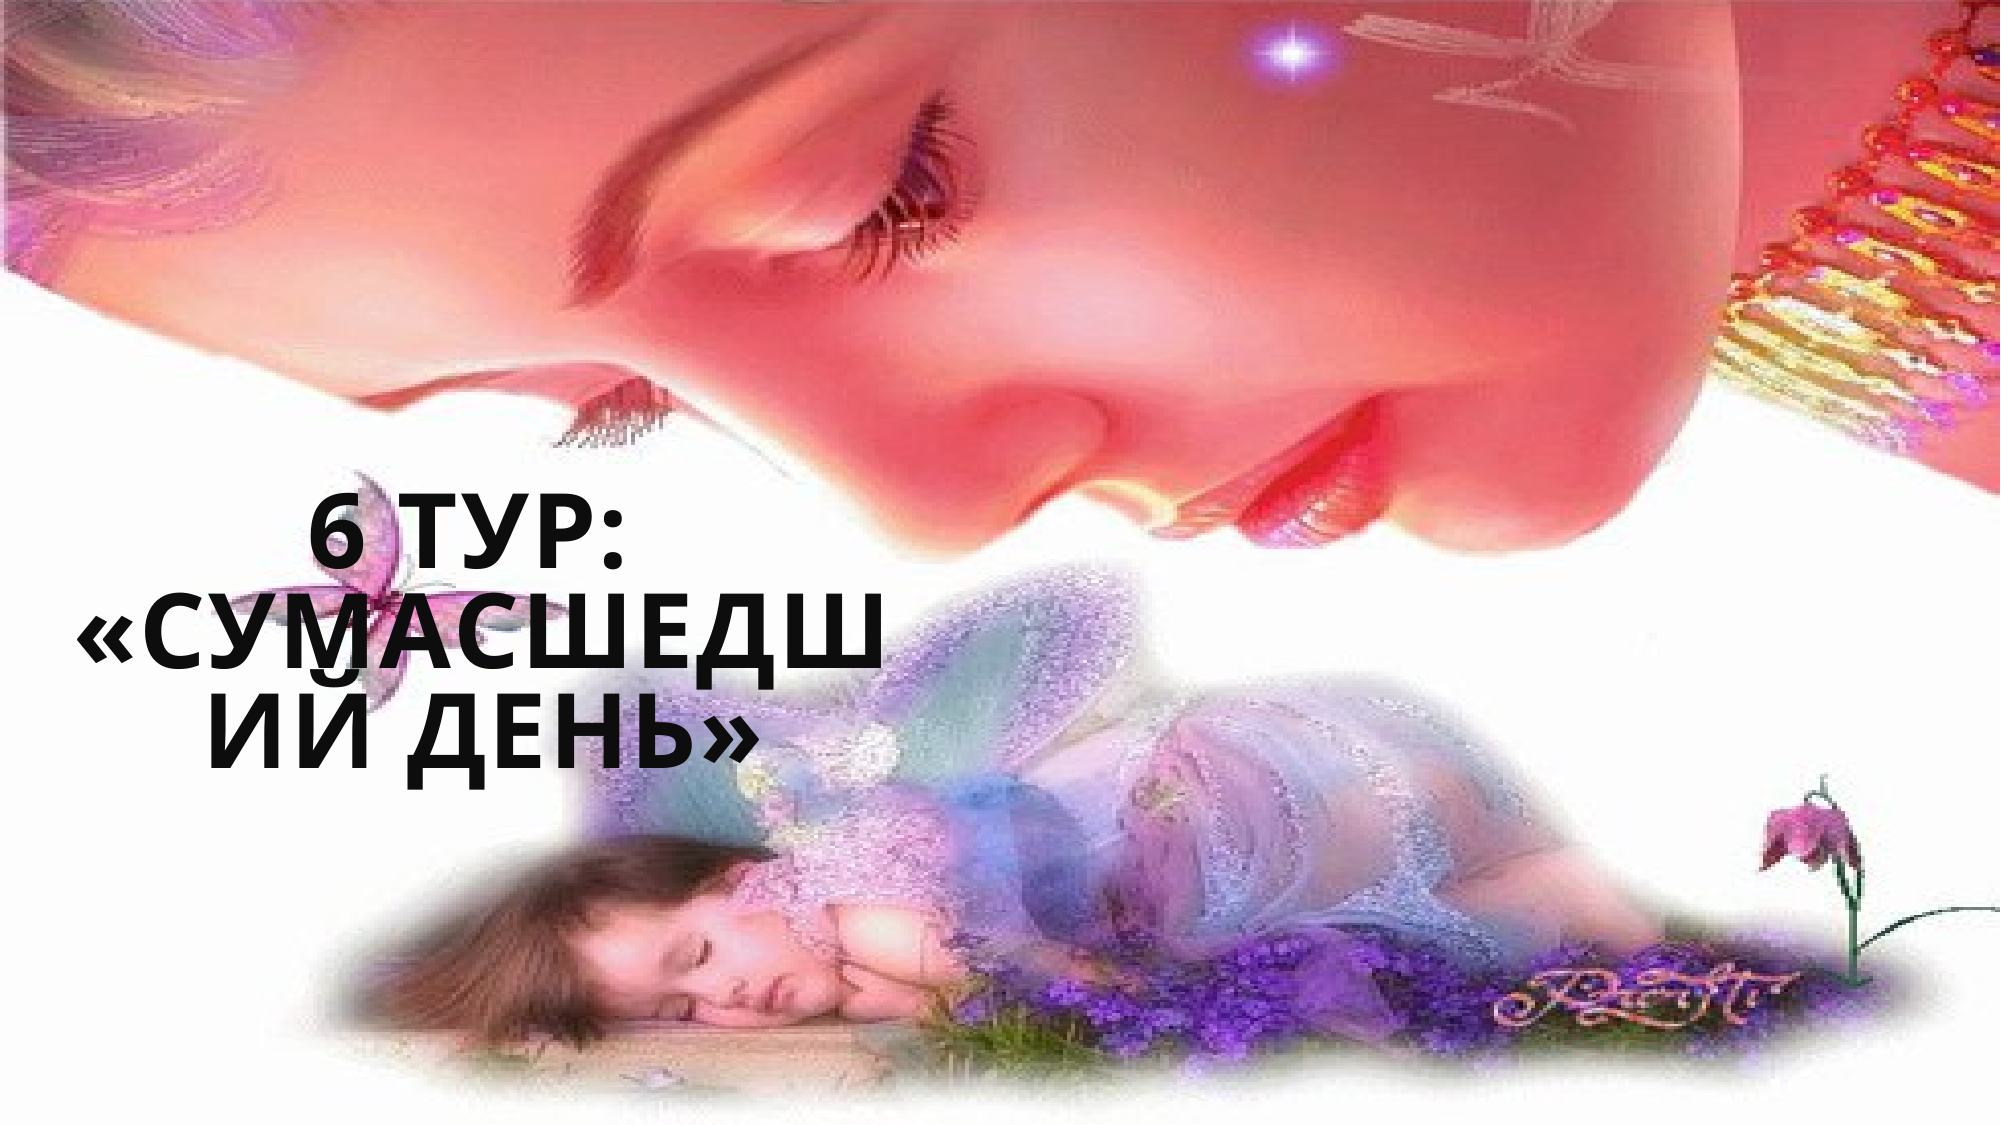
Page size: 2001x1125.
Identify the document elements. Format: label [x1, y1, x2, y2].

list [0, 0, 2000, 1125]
